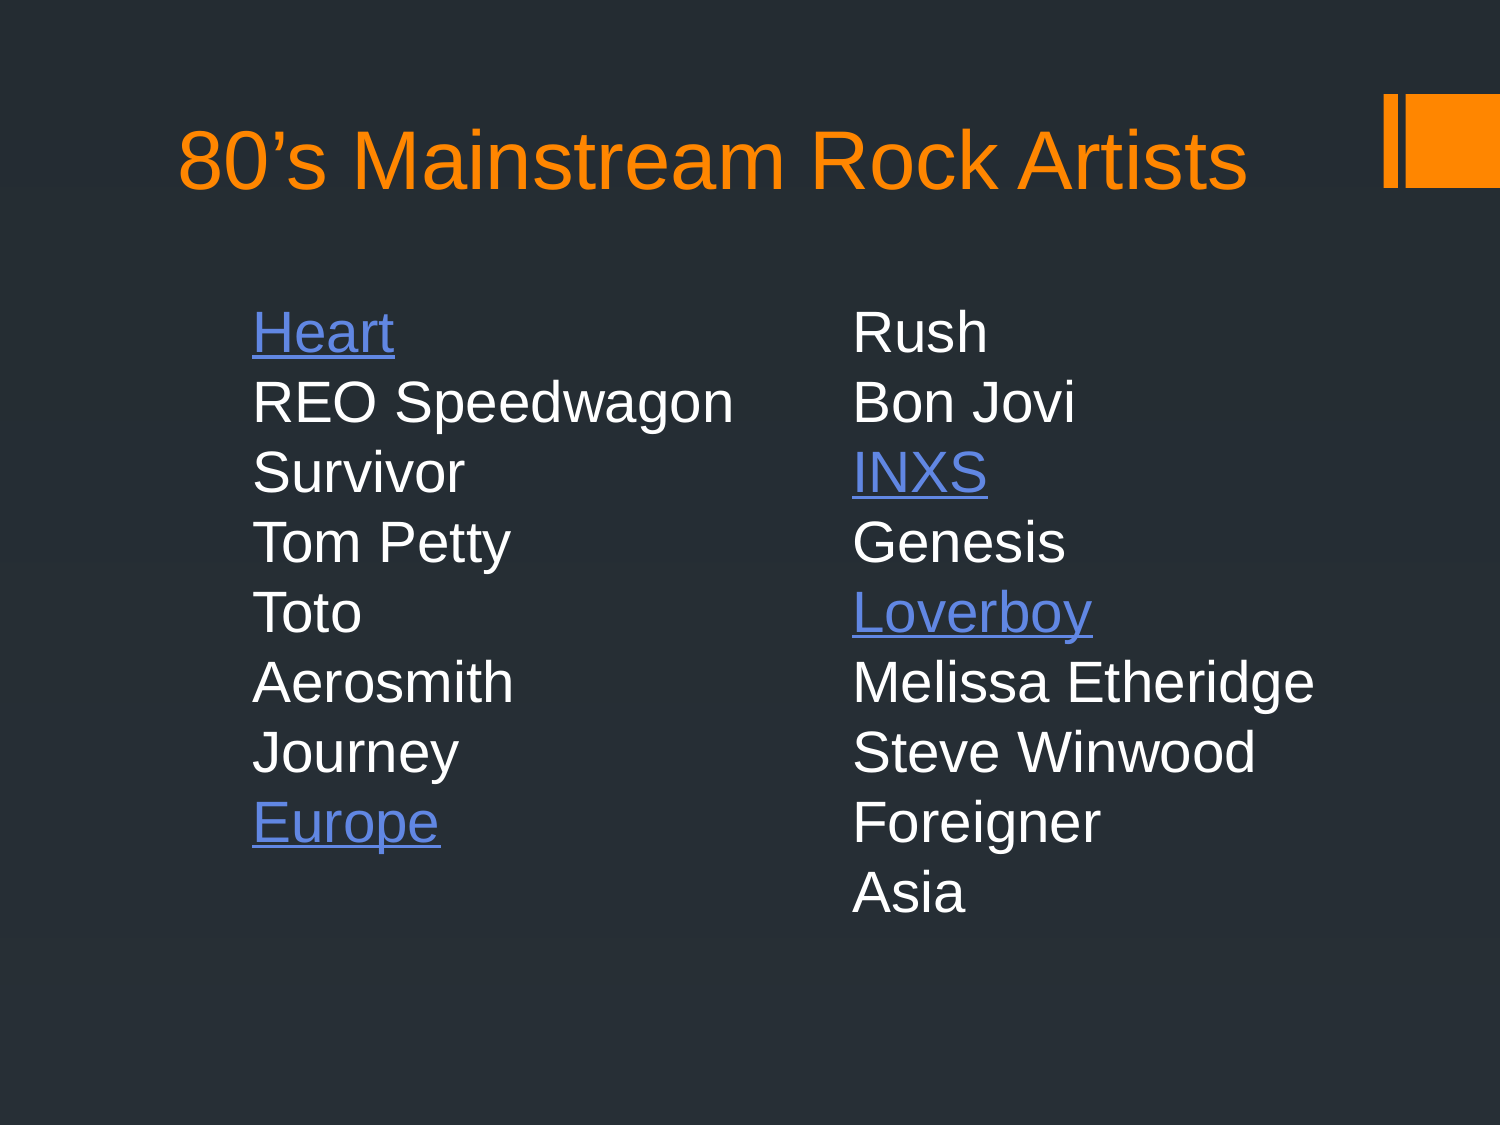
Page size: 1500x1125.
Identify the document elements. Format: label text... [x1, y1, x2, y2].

text_box Rush Bon Jovi INXS Genesis Loverboy Melissa Etheridge Steve Winwood Foreigner Asia [837, 286, 1375, 1072]
title 80’s Mainstream Rock Artists [162, 24, 1363, 215]
text_box Heart REO Speedwagon Survivor Tom Petty Toto Aerosmith Journey Europe [237, 286, 763, 862]
